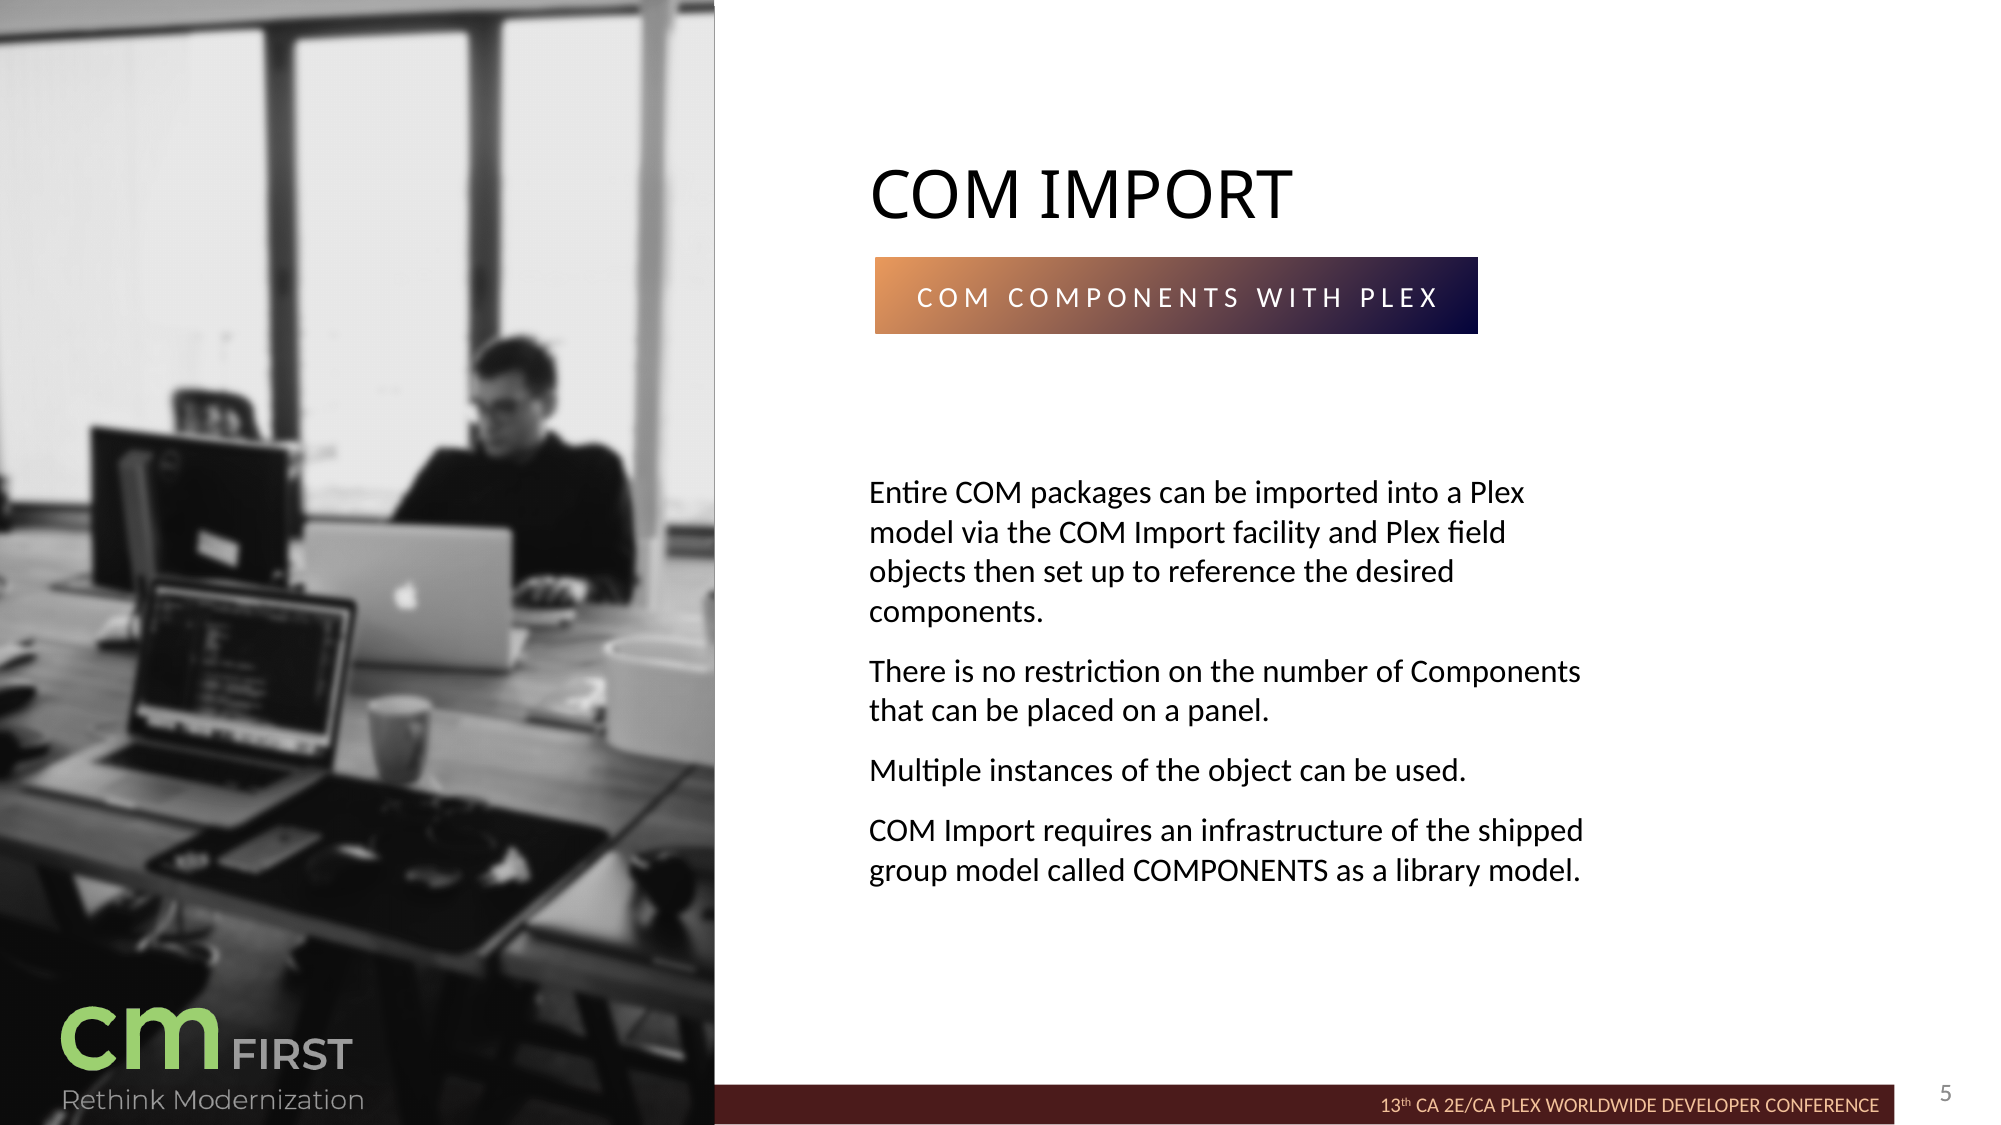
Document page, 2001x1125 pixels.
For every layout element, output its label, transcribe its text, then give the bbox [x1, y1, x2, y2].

picture [0, 0, 715, 1125]
slide_number 5 [1894, 1061, 1968, 1121]
list COM COMPONENTS WITH PLEX [875, 257, 1478, 334]
title Com import [854, 104, 1822, 250]
list Entire COM packages can be imported into a Plex model via the COM Import facility and Plex field objects then set up to reference the desired components. There is no restriction on the number of Components that can be placed on a panel. Multiple instances of the object can be used. COM Import requires an infrastructure of the shipped group model called COMPONENTS as a library model. [854, 463, 1617, 896]
